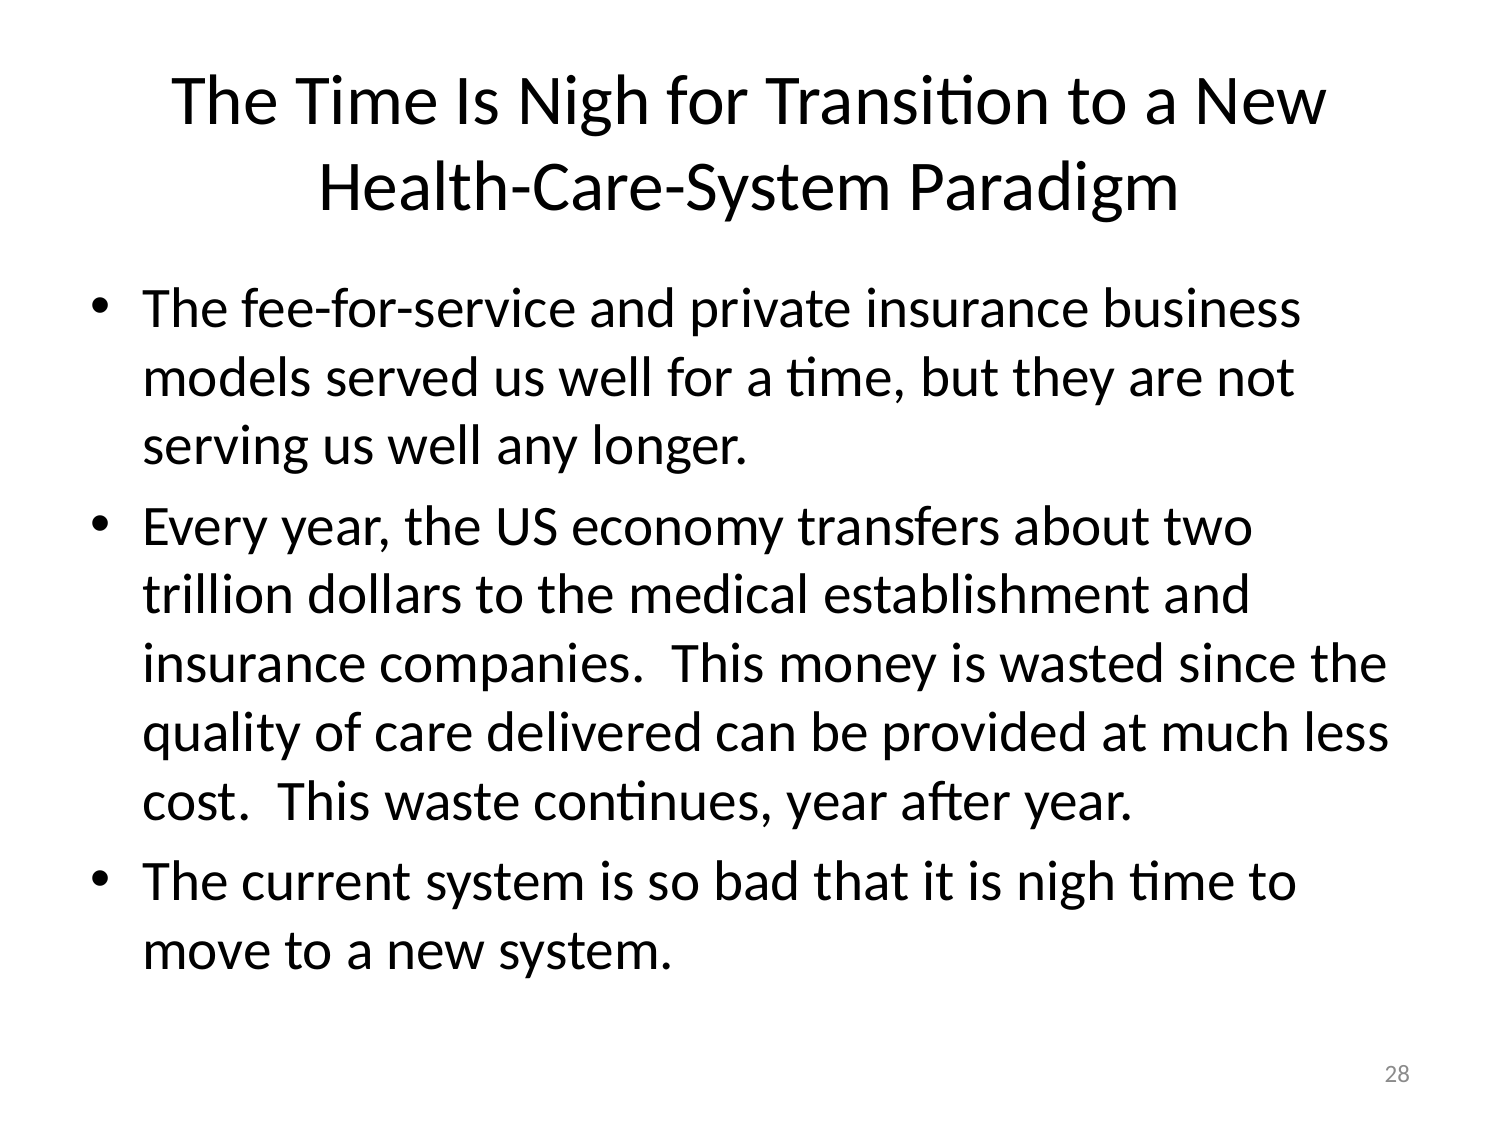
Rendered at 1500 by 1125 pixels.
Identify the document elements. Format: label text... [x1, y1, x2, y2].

list The fee-for-service and private insurance business models served us well for a time, but they are not serving us well any longer. Every year, the US economy transfers about two trillion dollars to the medical establishment and insurance companies. This money is wasted since the quality of care delivered can be provided at much less cost. This waste continues, year after year. The current system is so bad that it is nigh time to move to a new system. [75, 262, 1425, 1005]
title The Time Is Nigh for Transition to a New Health-Care-System Paradigm [75, 45, 1425, 233]
slide_number 28 [1074, 1042, 1425, 1103]
